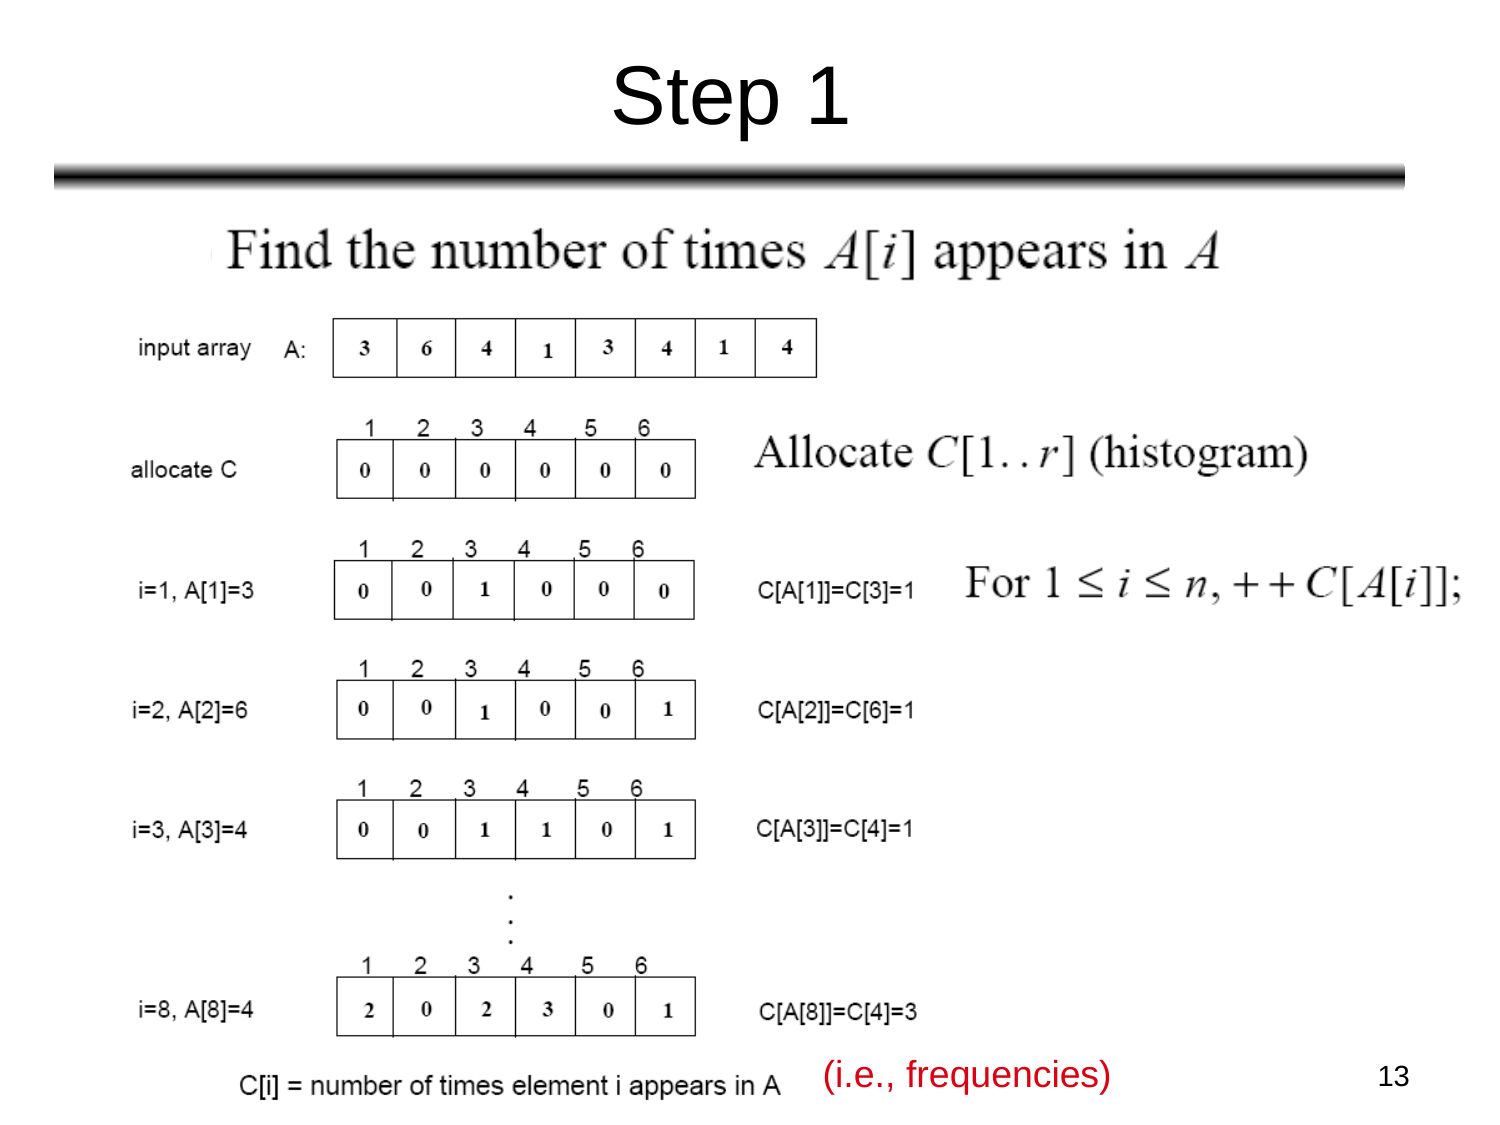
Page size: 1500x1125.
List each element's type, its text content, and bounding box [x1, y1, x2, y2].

title Step 1 [55, 16, 1407, 166]
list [102, 291, 952, 1125]
text_box (i.e., frequencies) [955, 1042, 1127, 1102]
slide_number 13 [1074, 1049, 1426, 1103]
picture [210, 201, 1225, 284]
picture [749, 417, 1311, 498]
picture [963, 548, 1475, 619]
